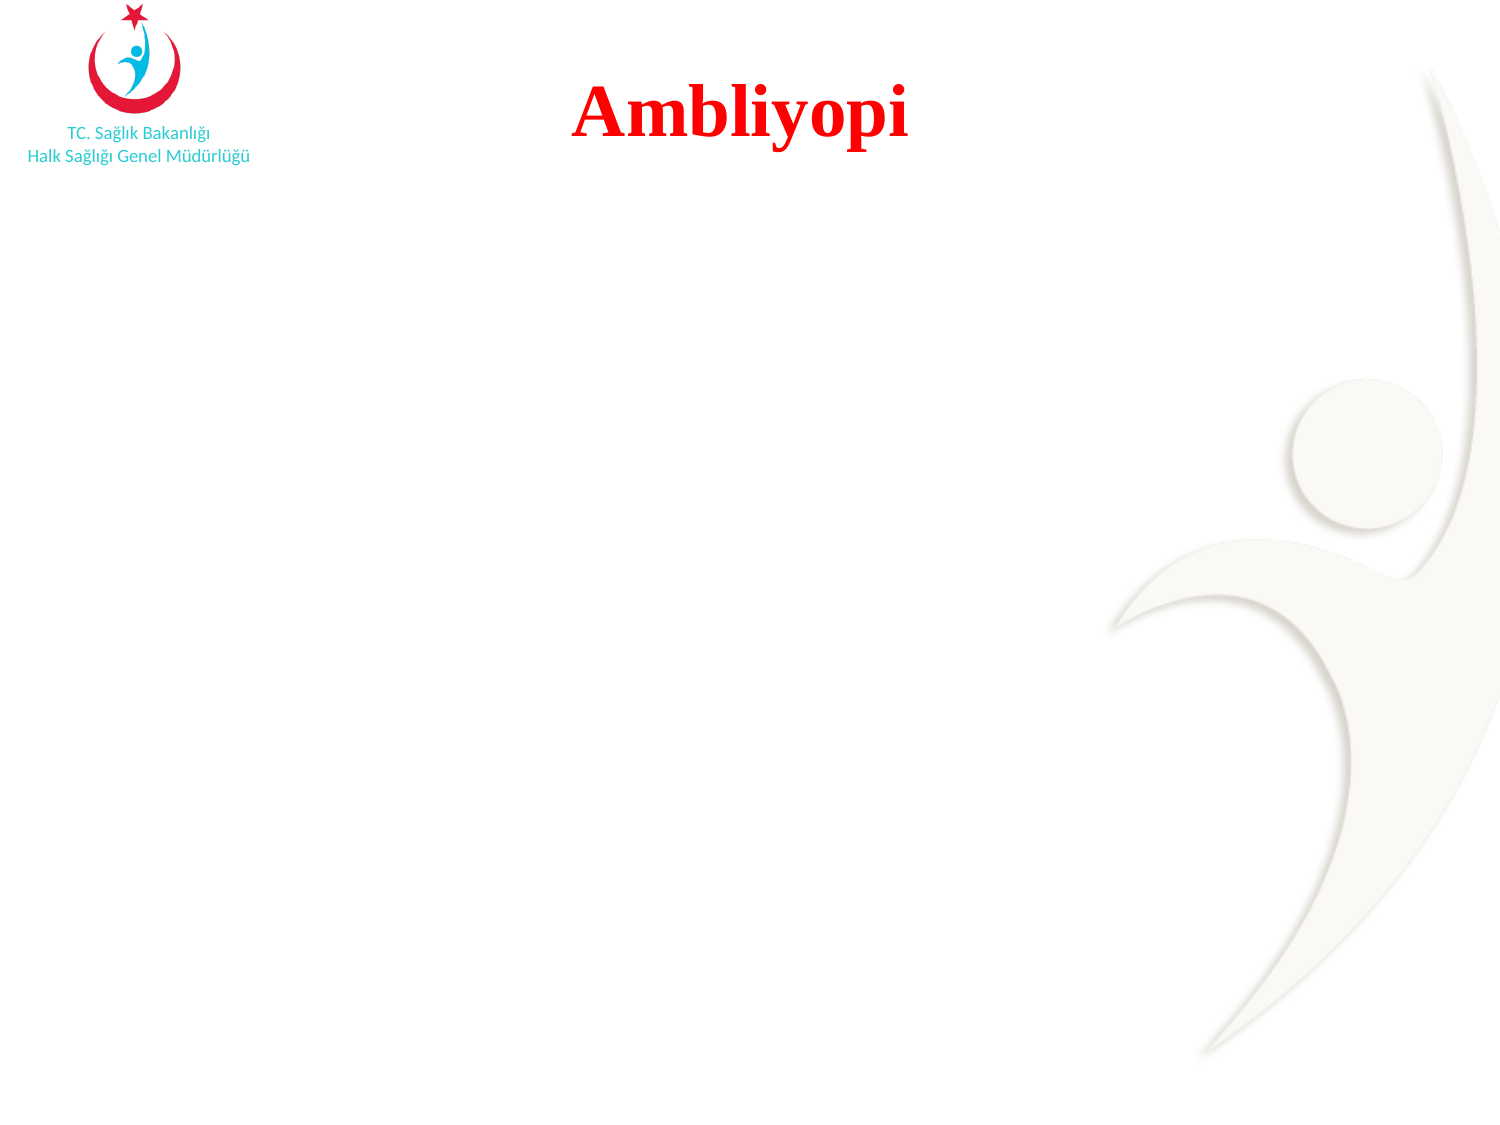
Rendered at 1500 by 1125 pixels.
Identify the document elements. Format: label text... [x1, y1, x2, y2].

picture [76, 0, 196, 125]
title Ambliyopi [165, 54, 1335, 173]
